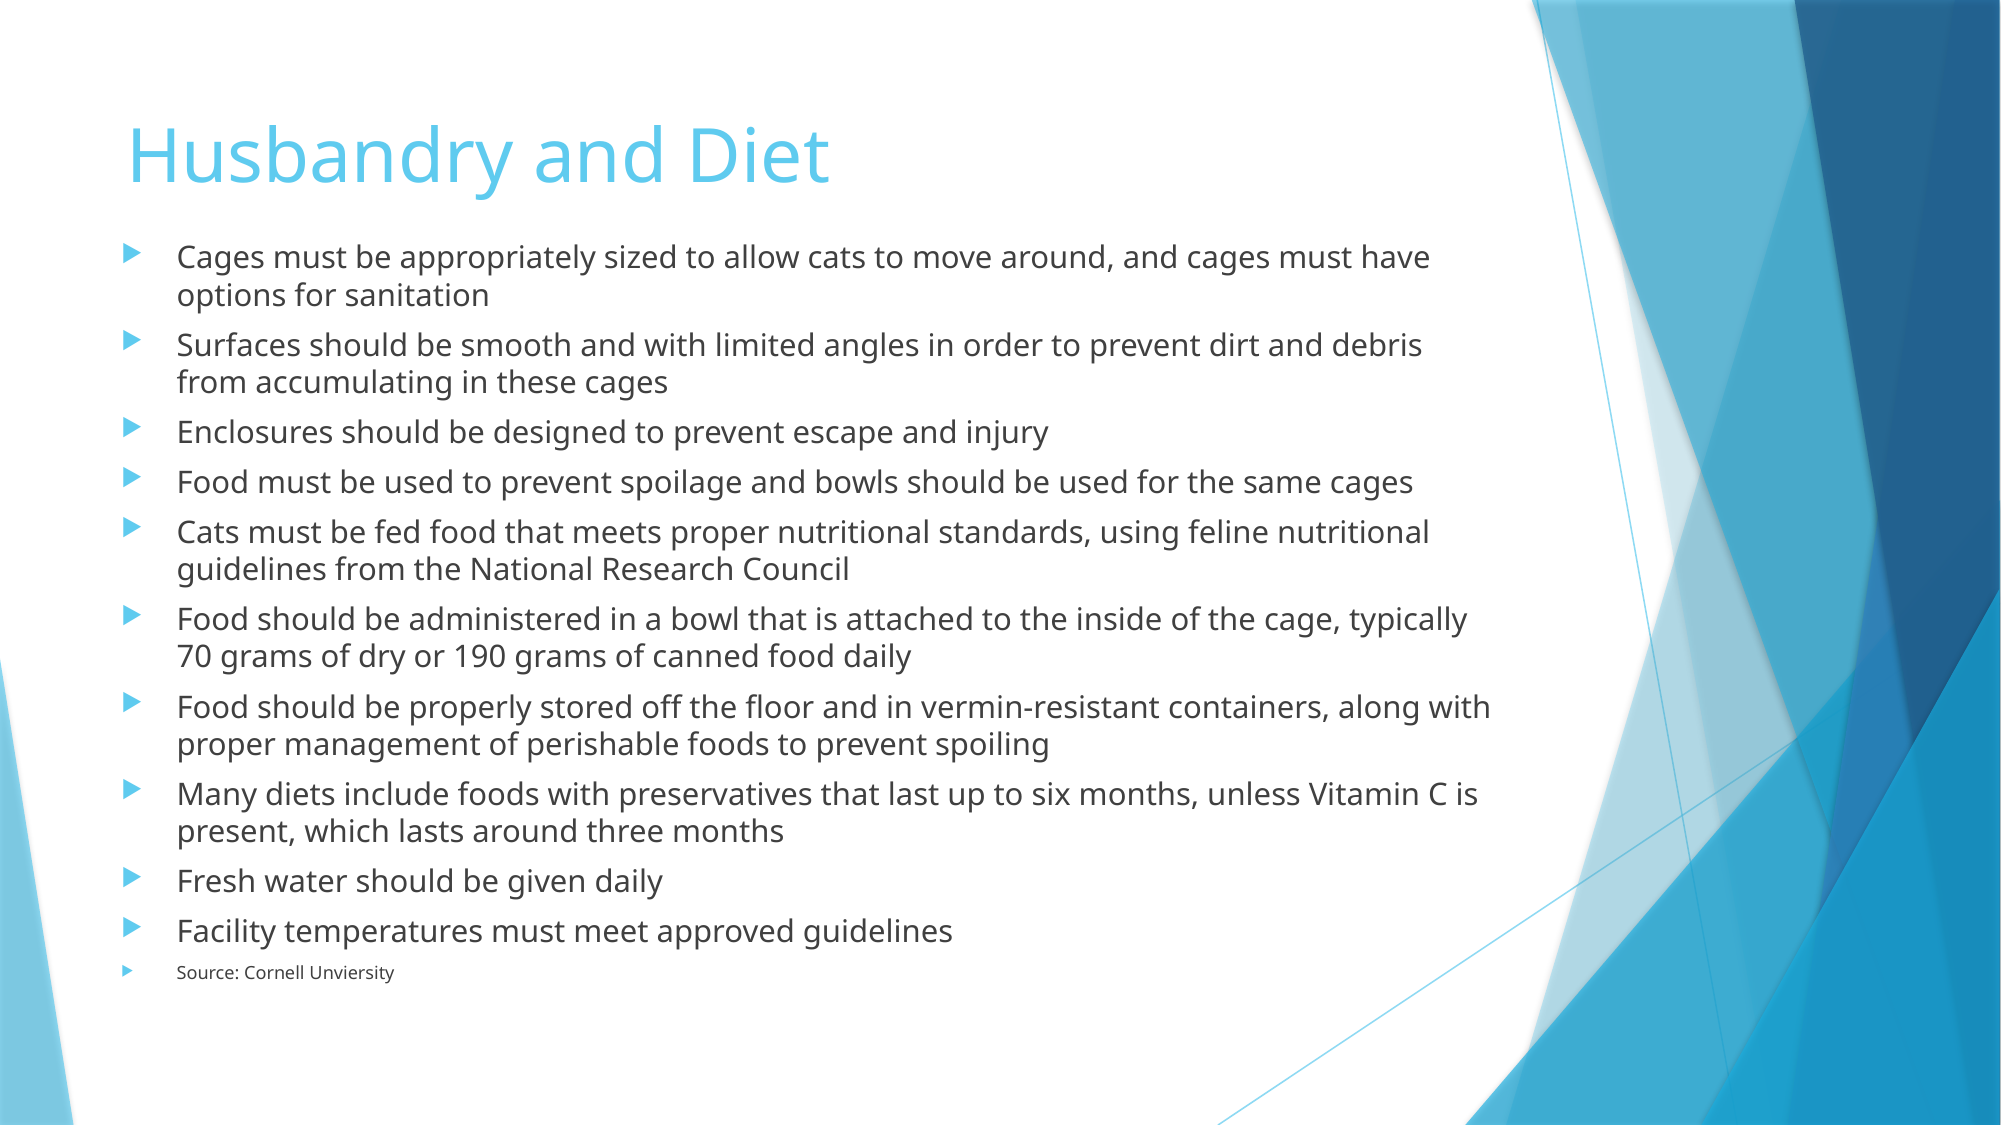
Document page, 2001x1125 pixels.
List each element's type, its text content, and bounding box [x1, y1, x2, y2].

list Cages must be appropriately sized to allow cats to move around, and cages must have options for sanitation Surfaces should be smooth and with limited angles in order to prevent dirt and debris from accumulating in these cages Enclosures should be designed to prevent escape and injury Food must be used to prevent spoilage and bowls should be used for the same cages Cats must be fed food that meets proper nutritional standards, using feline nutritional guidelines from the National Research Council Food should be administered in a bowl that is attached to the inside of the cage, typically 70 grams of dry or 190 grams of canned food daily Food should be properly stored off the floor and in vermin-resistant containers, along with proper management of perishable foods to prevent spoiling Many diets include foods with preservatives that last up to six months, unless Vitamin C is present, which lasts around three months Fresh water should be given daily Facility temperatures must meet approved guidelines Source: Cornell Unviersity [106, 230, 1517, 991]
title Husbandry and Diet [111, 99, 1522, 317]
